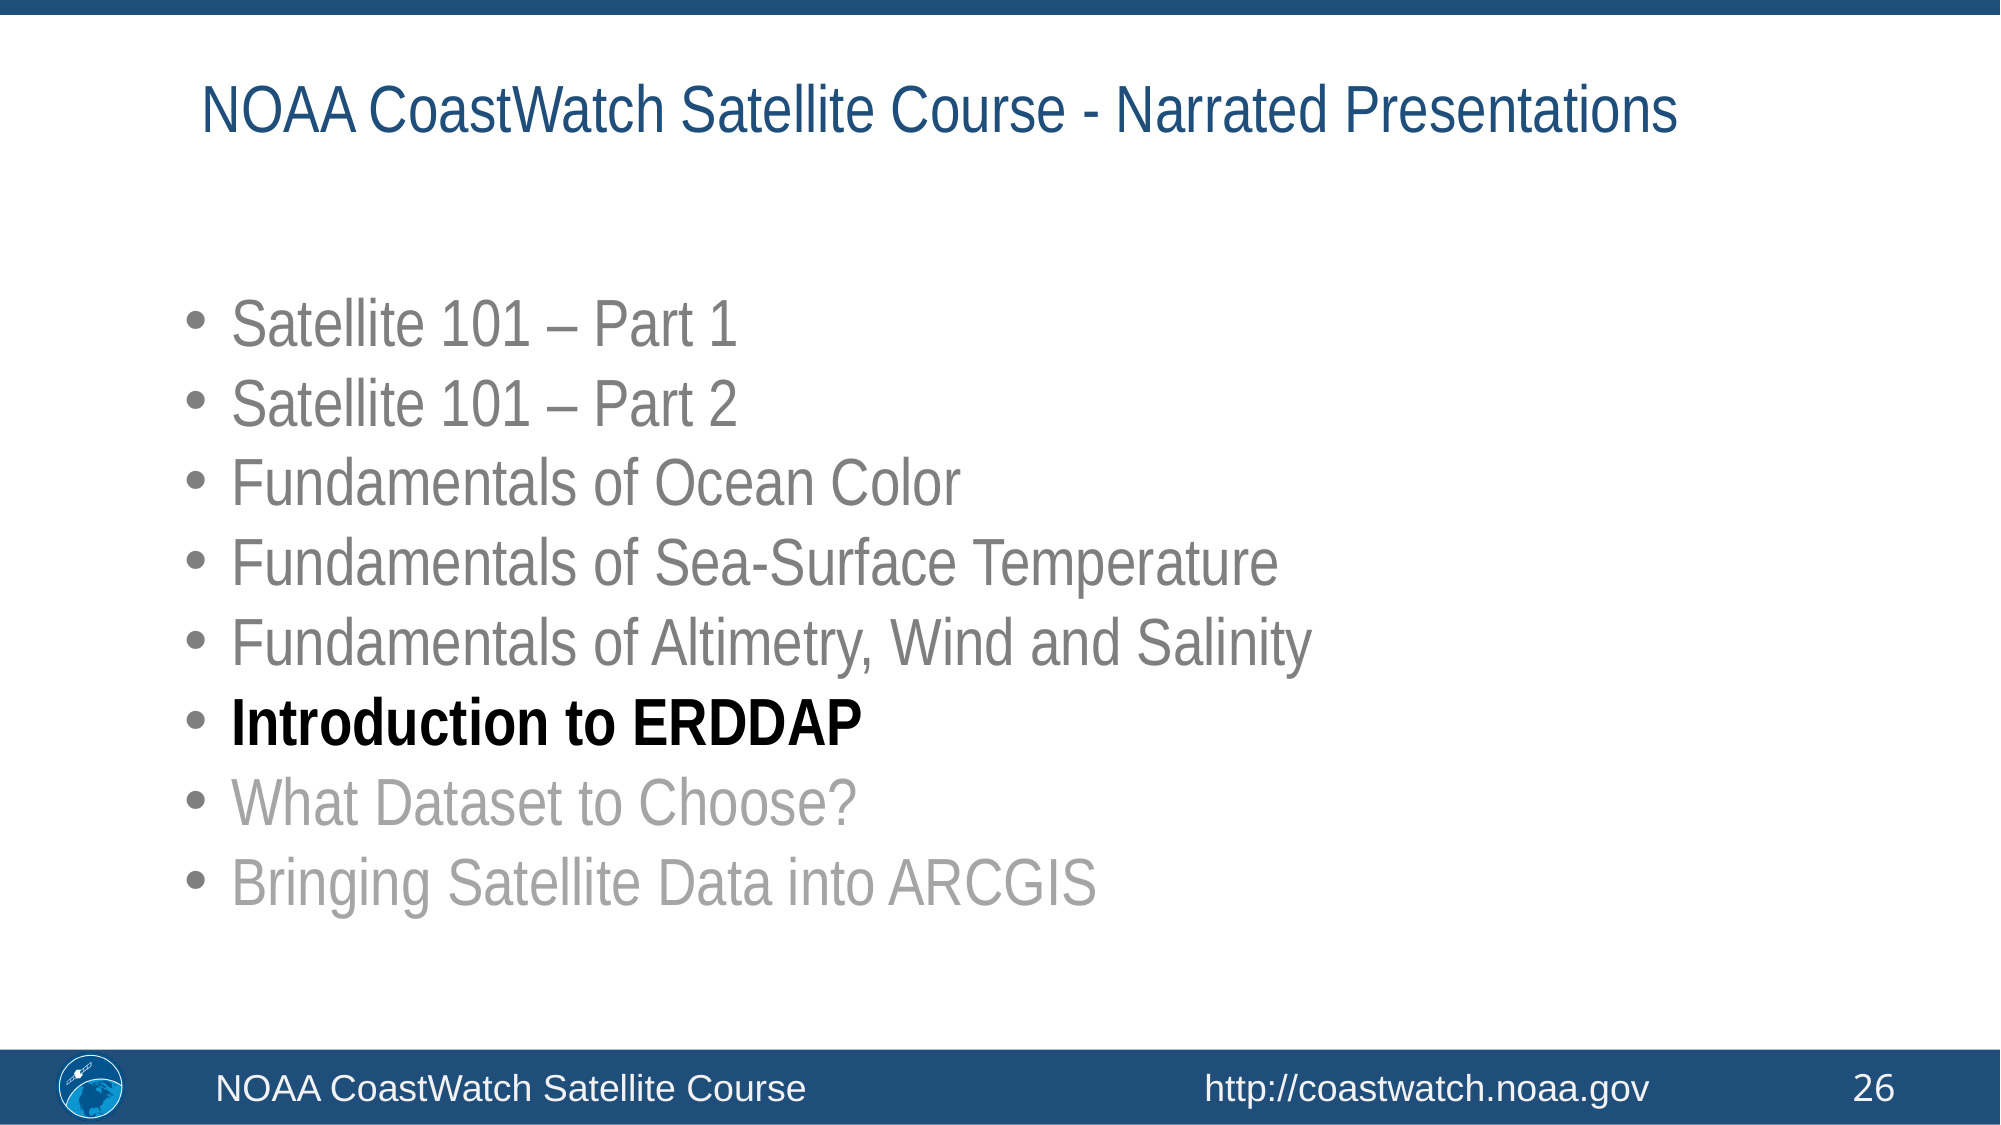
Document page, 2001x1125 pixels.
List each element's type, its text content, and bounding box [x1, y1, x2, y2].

footer NOAA CoastWatch Satellite Course http://coastwatch.noaa.gov [200, 1056, 1738, 1117]
slide_number ‹#› [1837, 1056, 2000, 1117]
text_box Satellite 101 – Part 1 Satellite 101 – Part 2 Fundamentals of Ocean Color Fundamentals of Sea-Surface Temperature Fundamentals of Altimetry, Wind and Salinity Introduction to ERDDAP What Dataset to Choose? Bringing Satellite Data into ARCGIS [169, 271, 1603, 1007]
title NOAA CoastWatch Satellite Course - Narrated Presentations [86, 1, 1812, 220]
picture [56, 1052, 125, 1121]
